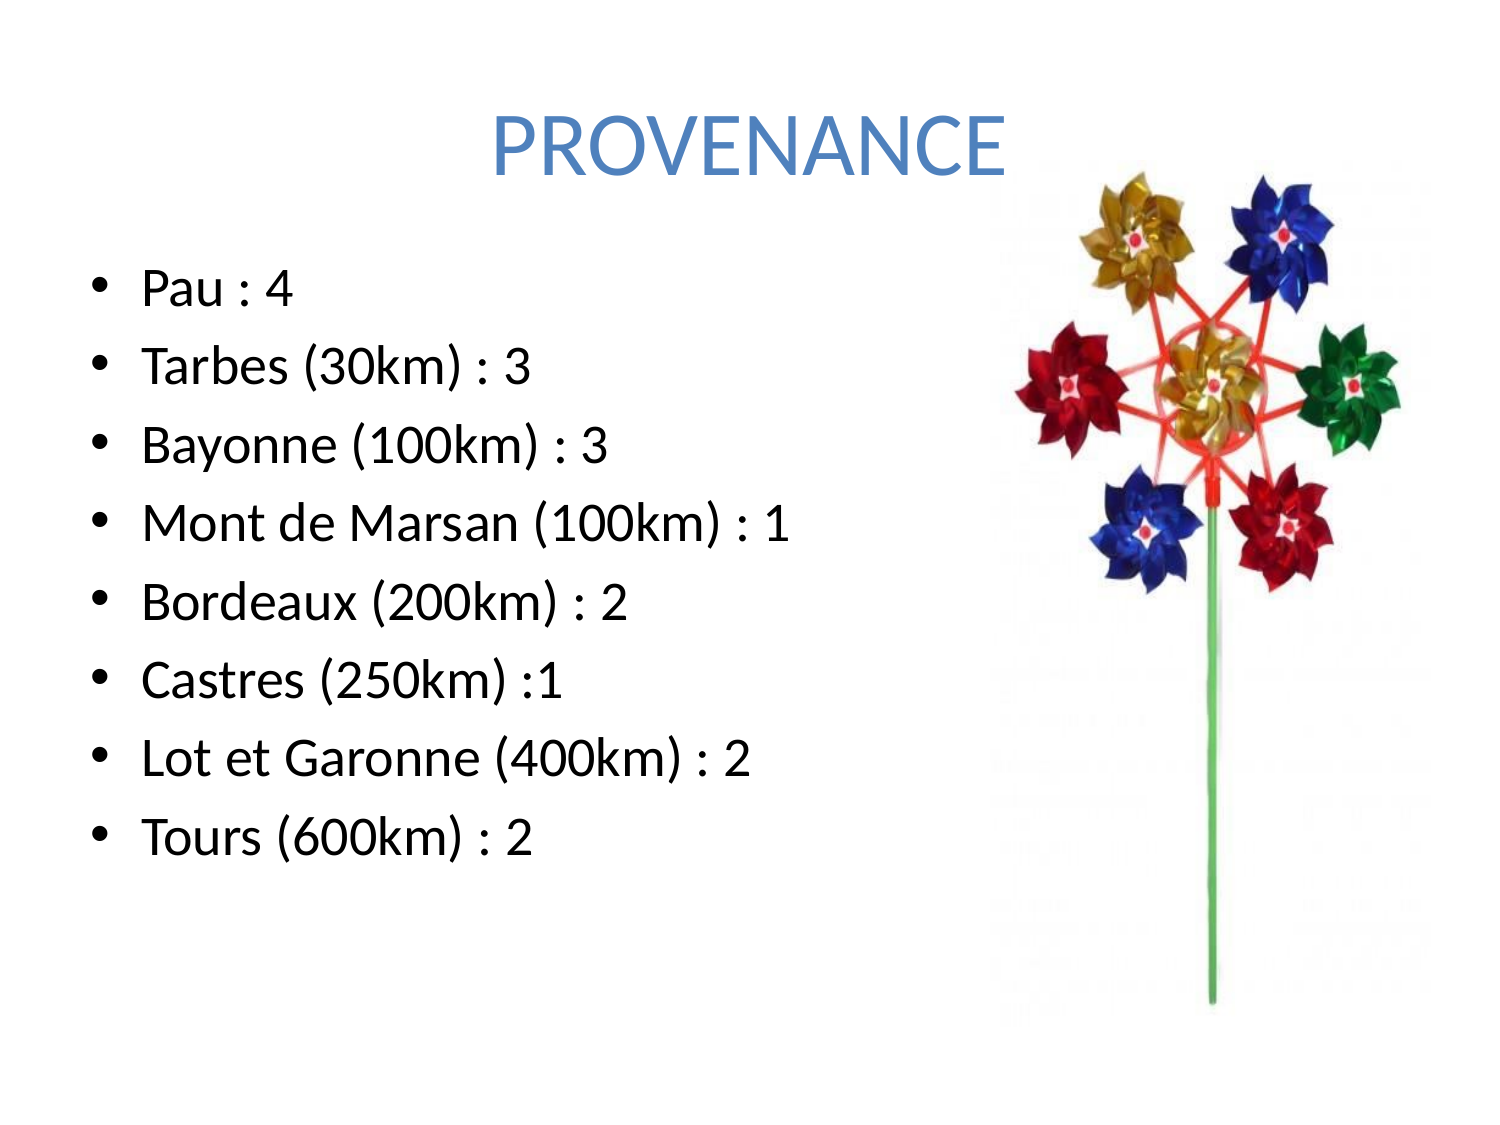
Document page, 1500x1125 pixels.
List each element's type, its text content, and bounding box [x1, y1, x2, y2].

title Provenance [75, 45, 1425, 233]
list Pau : 4 Tarbes (30km) : 3 Bayonne (100km) : 3 Mont de Marsan (100km) : 1 Bordeaux (200km) : 2 Castres (250km) :1 Lot et Garonne (400km) : 2 Tours (600km) : 2 [75, 243, 839, 882]
picture [844, 160, 1500, 1027]
